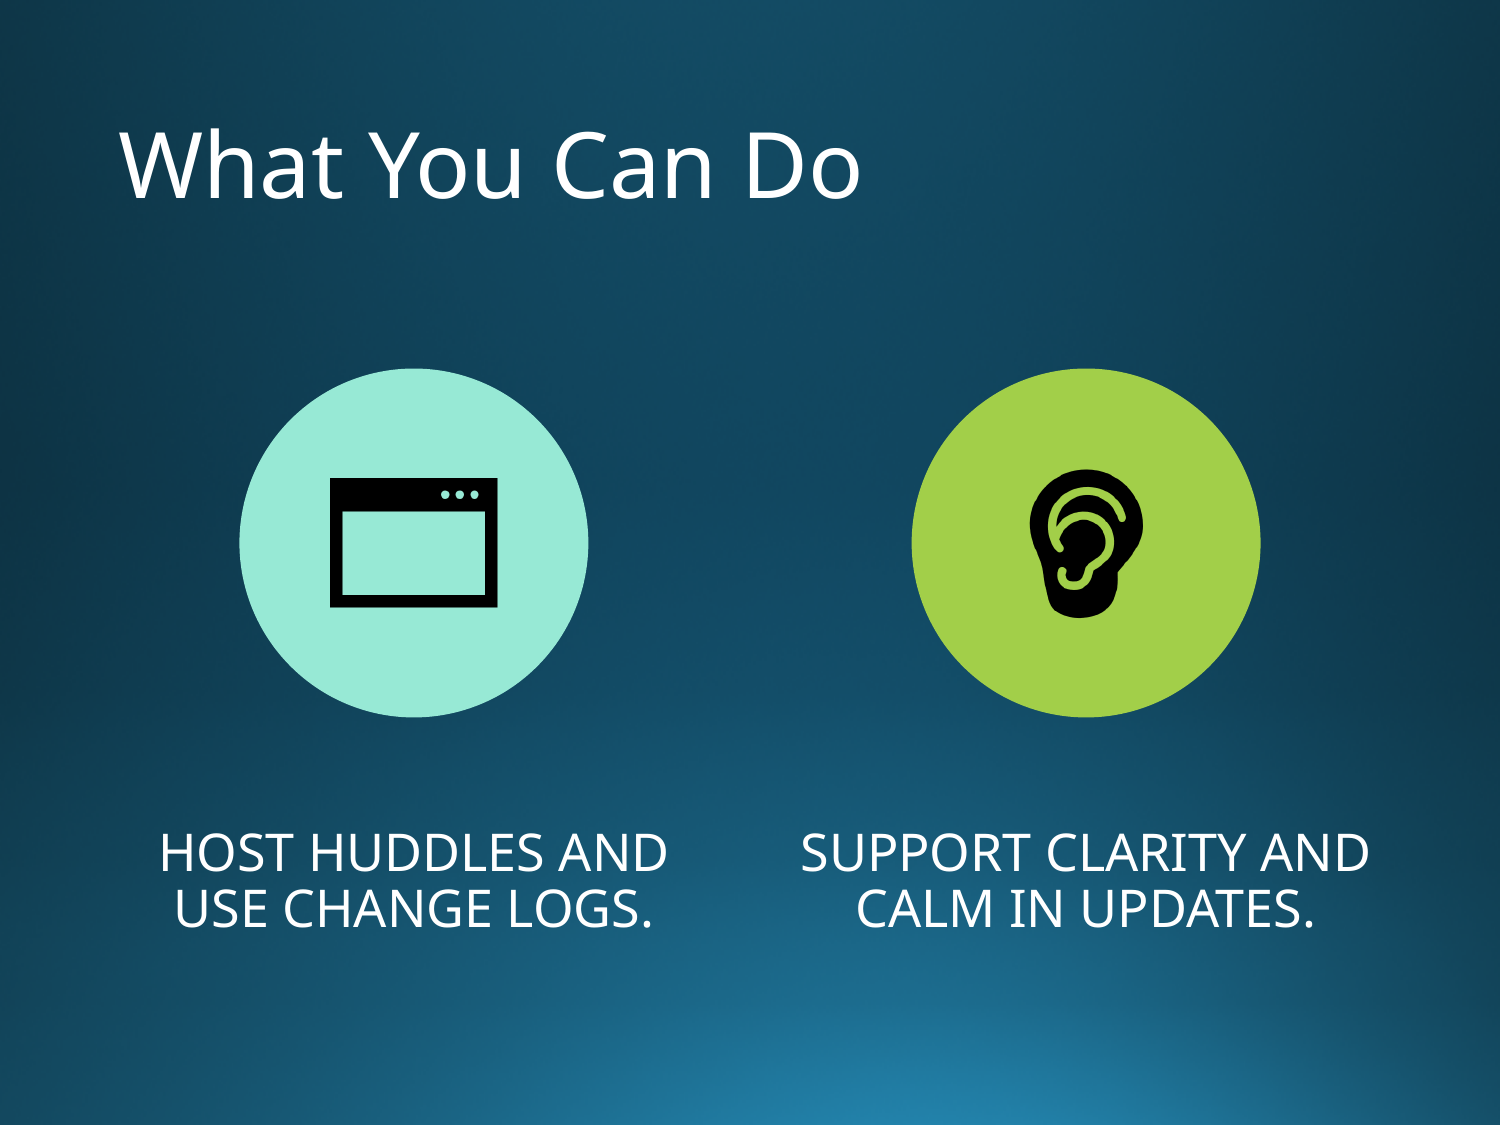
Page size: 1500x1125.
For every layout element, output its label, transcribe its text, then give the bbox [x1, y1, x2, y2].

title What You Can Do [103, 59, 1397, 278]
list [120, 299, 1380, 1014]
picture [0, 0, 1500, 1125]
